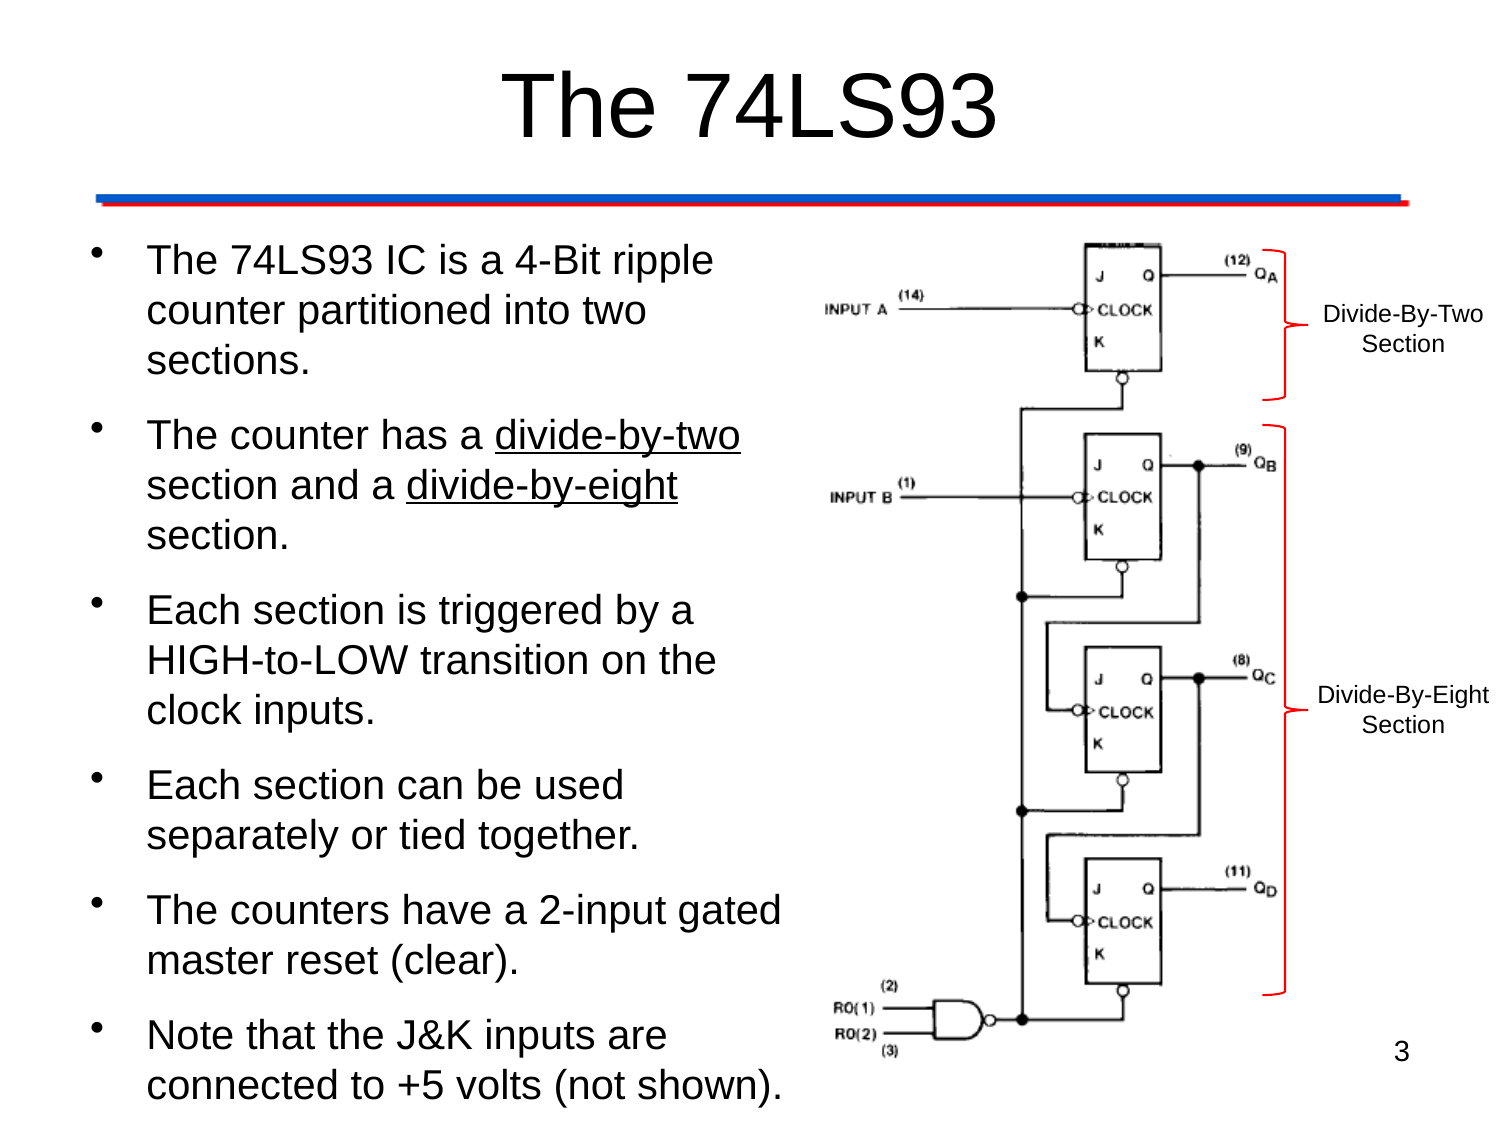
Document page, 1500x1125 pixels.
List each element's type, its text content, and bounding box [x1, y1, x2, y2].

picture [824, 237, 1284, 1066]
text_box Divide-By-Eight Section [1291, 671, 1500, 746]
slide_number 3 [1074, 1024, 1426, 1103]
text_box Divide-By-Two Section [1291, 290, 1500, 366]
title The 74LS93 [0, 0, 1500, 202]
list The 74LS93 IC is a 4-Bit ripple counter partitioned into two sections. The counter has a divide-by-two section and a divide-by-eight section. Each section is triggered by a HIGH-to-LOW transition on the clock inputs. Each section can be used separately or tied together. The counters have a 2-input gated master reset (clear). Note that the J&K inputs are connected to +5 volts (not shown). [75, 224, 813, 1125]
picture [91, 202, 1412, 209]
